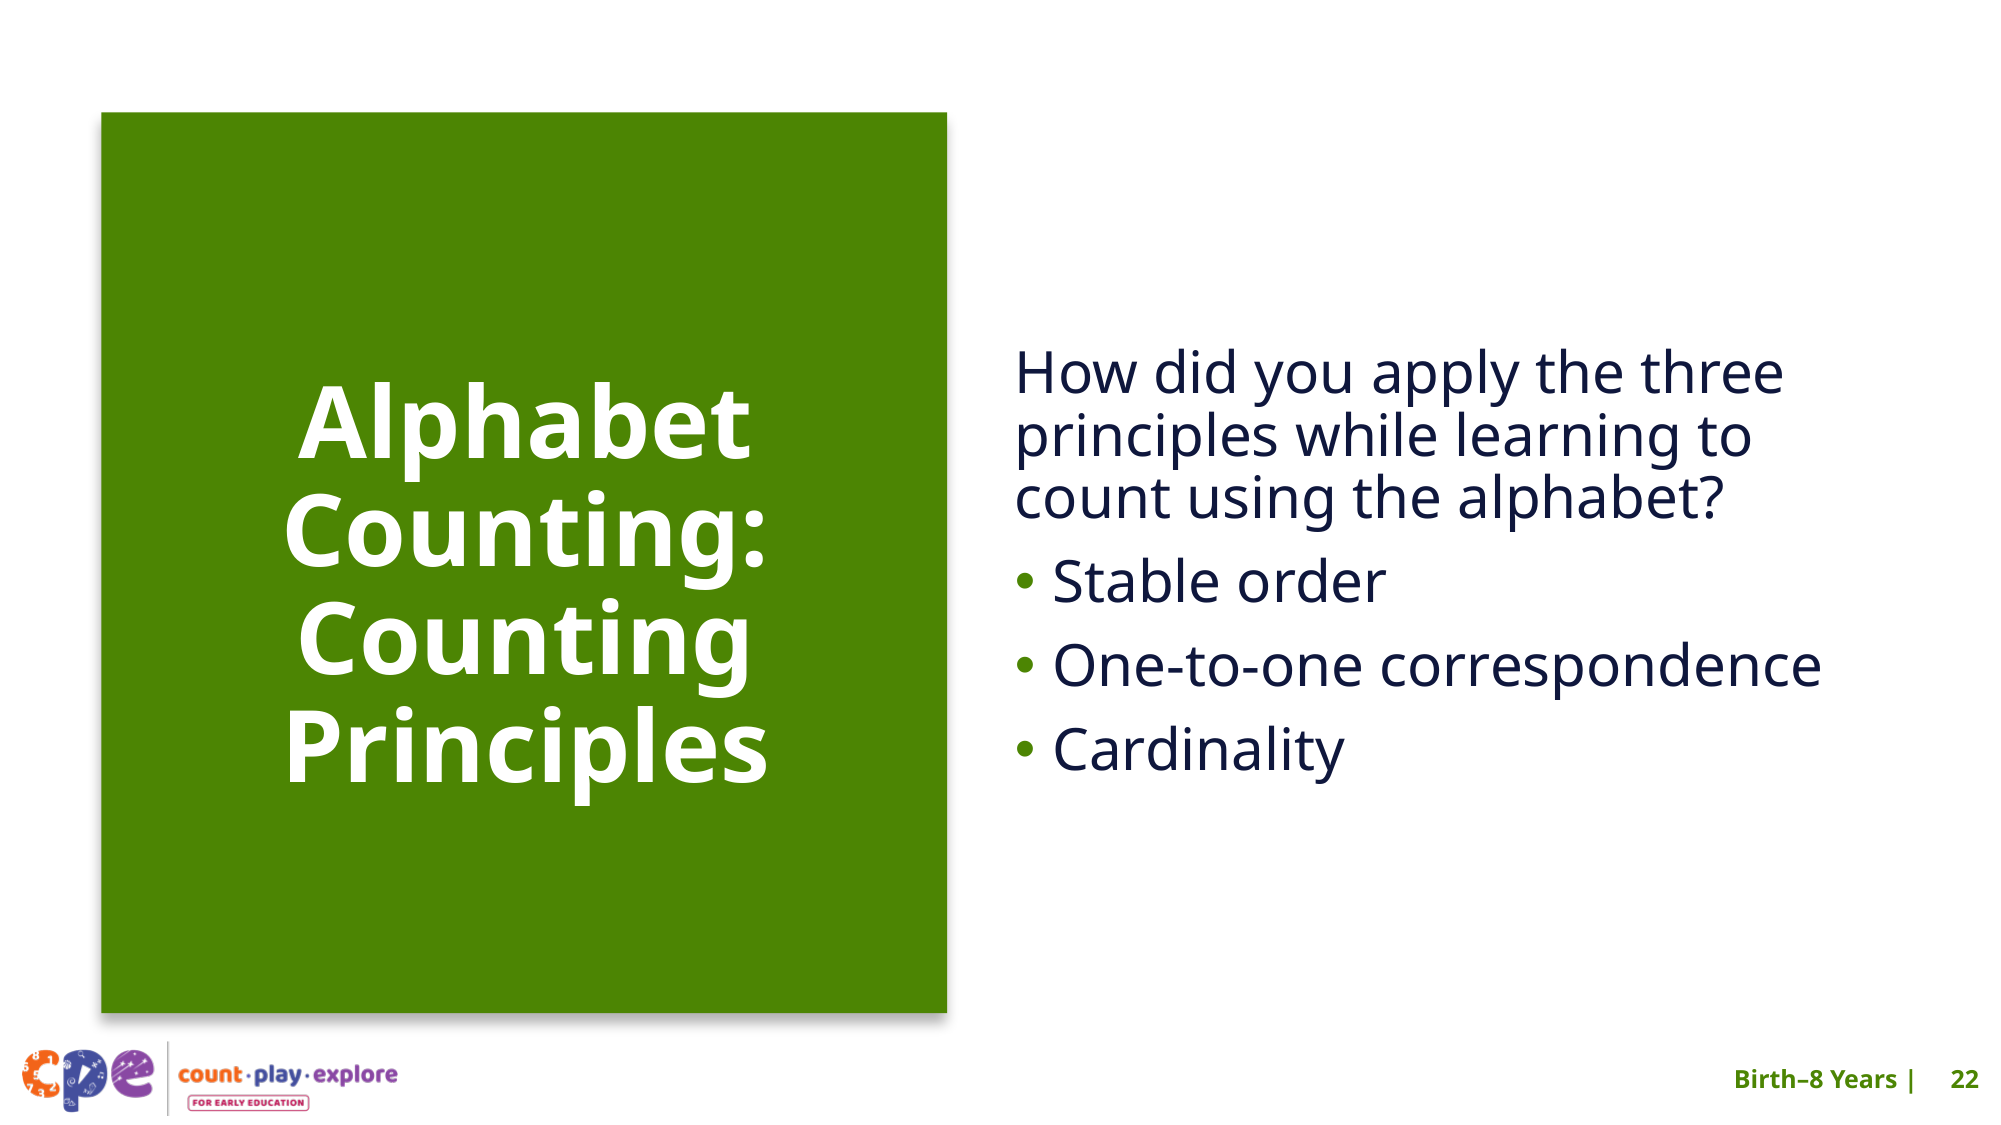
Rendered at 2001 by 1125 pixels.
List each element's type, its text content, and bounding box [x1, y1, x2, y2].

title Alphabet Counting: Counting Principles [194, 364, 857, 948]
list How did you apply the three principles while learning to count using the alphabet? Stable order One-to-one correspondence Cardinality [999, 112, 1863, 1014]
picture [22, 1041, 398, 1116]
